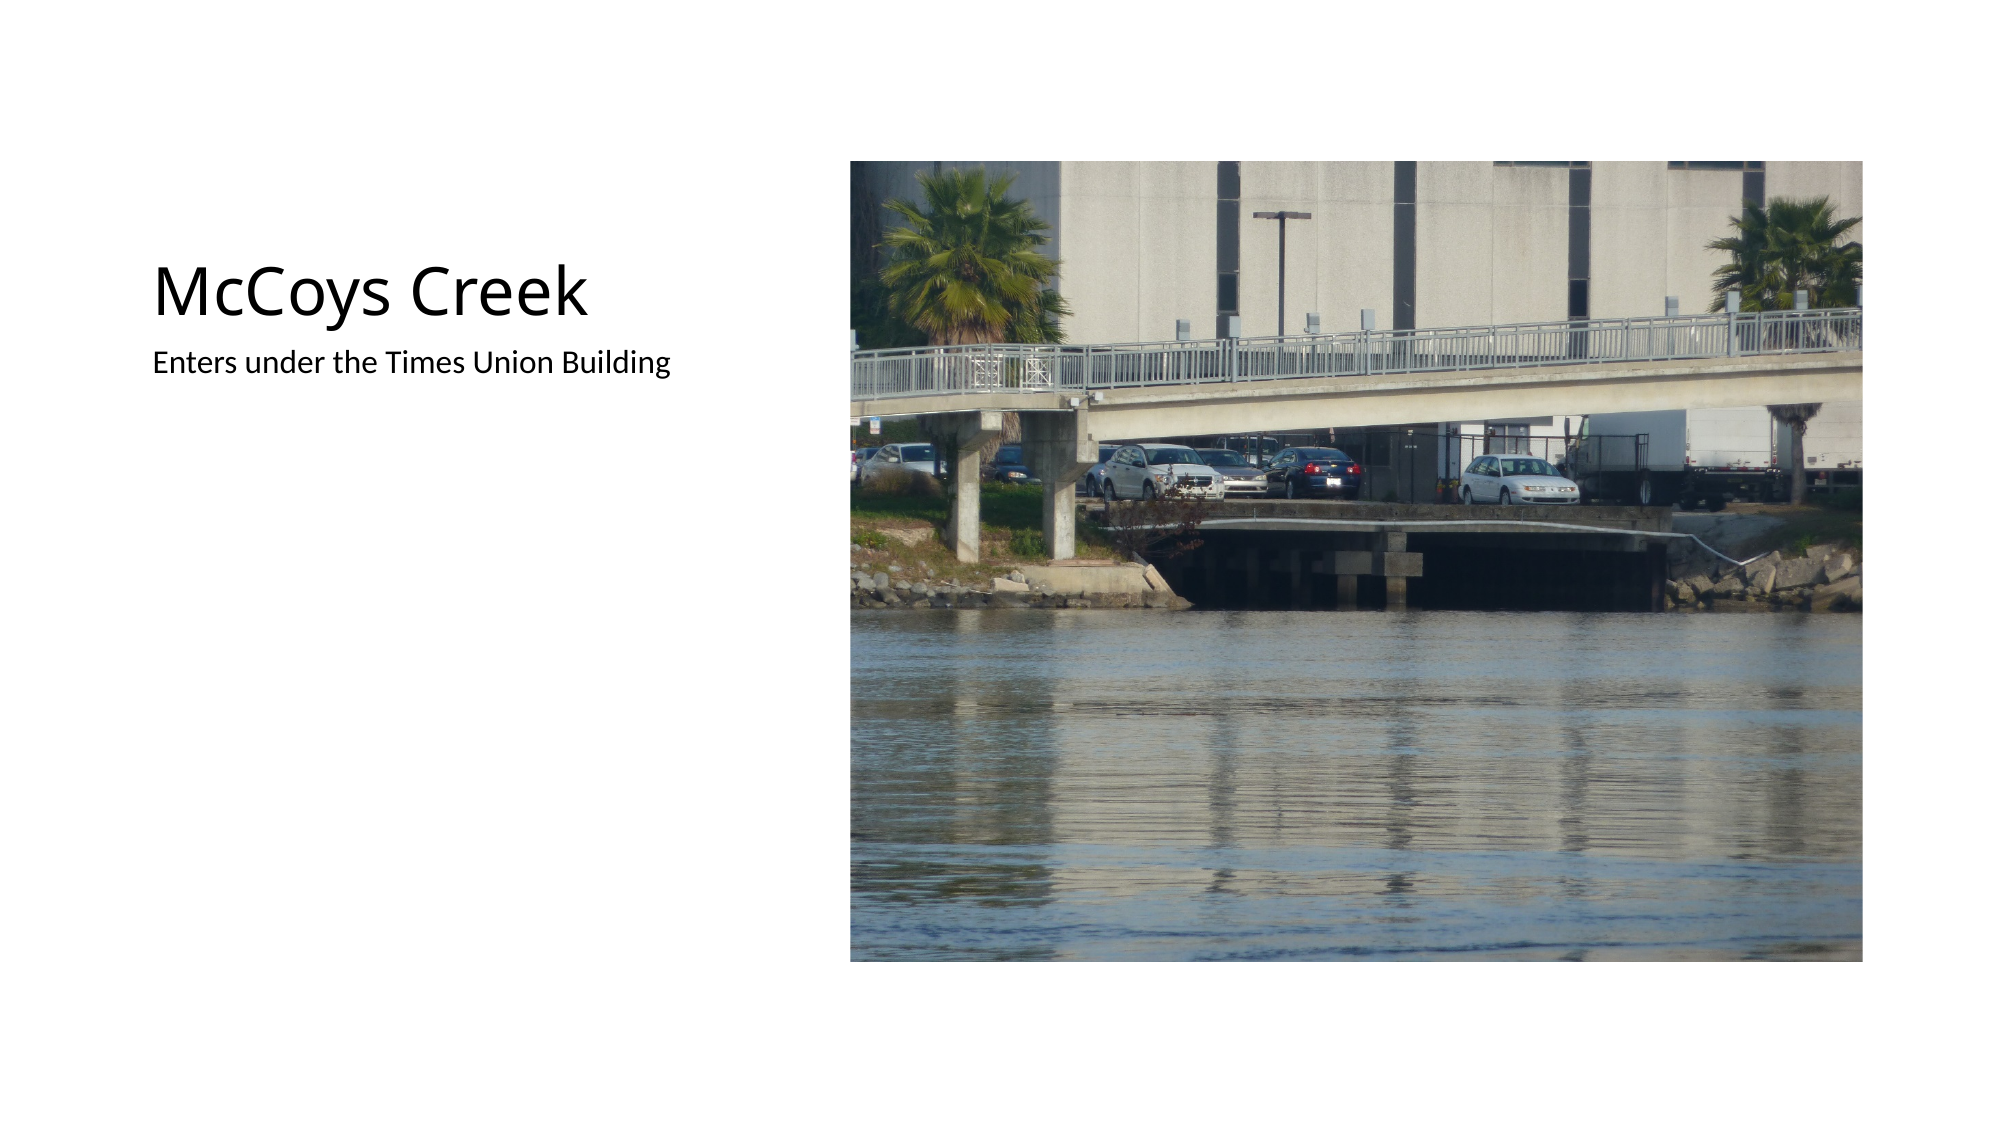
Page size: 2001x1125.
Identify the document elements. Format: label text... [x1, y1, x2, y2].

picture [850, 161, 1863, 962]
list Enters under the Times Union Building [137, 337, 783, 963]
title McCoys Creek [137, 75, 783, 337]
